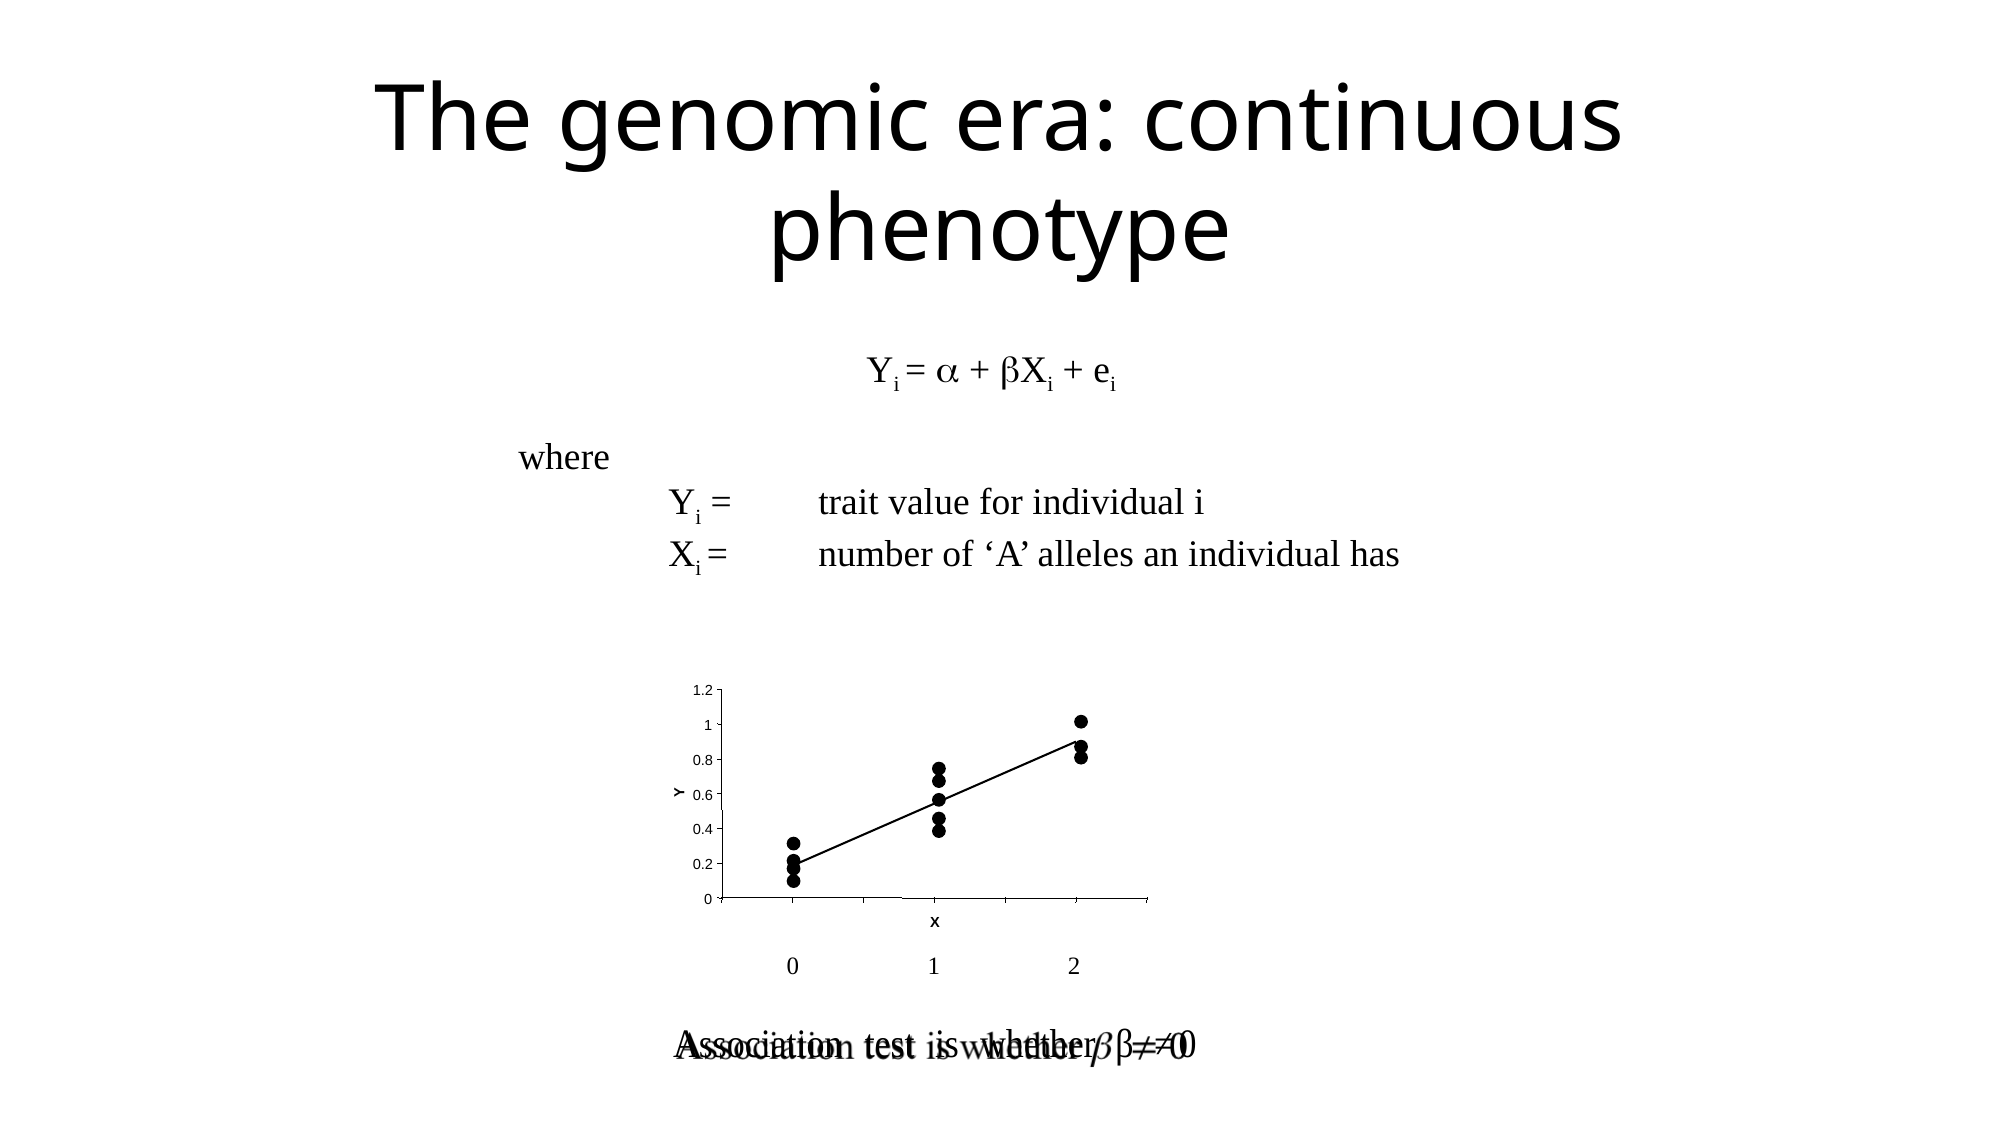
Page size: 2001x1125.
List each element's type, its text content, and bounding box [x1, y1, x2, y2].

text_box [1074, 751, 1088, 764]
text_box 2 [1053, 950, 1096, 987]
text_box [787, 862, 800, 875]
text_box 0.4 [692, 819, 713, 838]
text_box [932, 762, 946, 775]
text_box [649, 662, 1163, 950]
text_box 1 [912, 950, 955, 987]
text_box 0.8 [692, 751, 713, 769]
text_box [932, 812, 946, 825]
text_box 0 [704, 889, 712, 907]
text_box [787, 837, 800, 850]
text_box 1 [704, 715, 712, 733]
text_box [787, 854, 800, 864]
text_box [1074, 715, 1088, 728]
text_box [655, 667, 1157, 946]
text_box X [930, 912, 940, 930]
text_box [670, 1022, 1197, 1068]
text_box Y [669, 788, 688, 798]
text_box where Yi = trait value for individual i Xi = number of ‘A’ alleles an individual has [503, 424, 1266, 587]
text_box 0 [771, 950, 814, 987]
text_box [932, 793, 946, 806]
text_box [932, 775, 946, 788]
text_box [932, 824, 946, 838]
text_box 0.6 [692, 785, 713, 803]
text_box [1074, 740, 1088, 752]
text_box [787, 874, 800, 888]
text_box 0.2 [692, 855, 713, 873]
text_box Yi = a + bXi + ei [851, 337, 1132, 404]
text_box The genomic era: continuous phenotype [137, 59, 1863, 277]
text_box 1.2 [692, 681, 713, 699]
